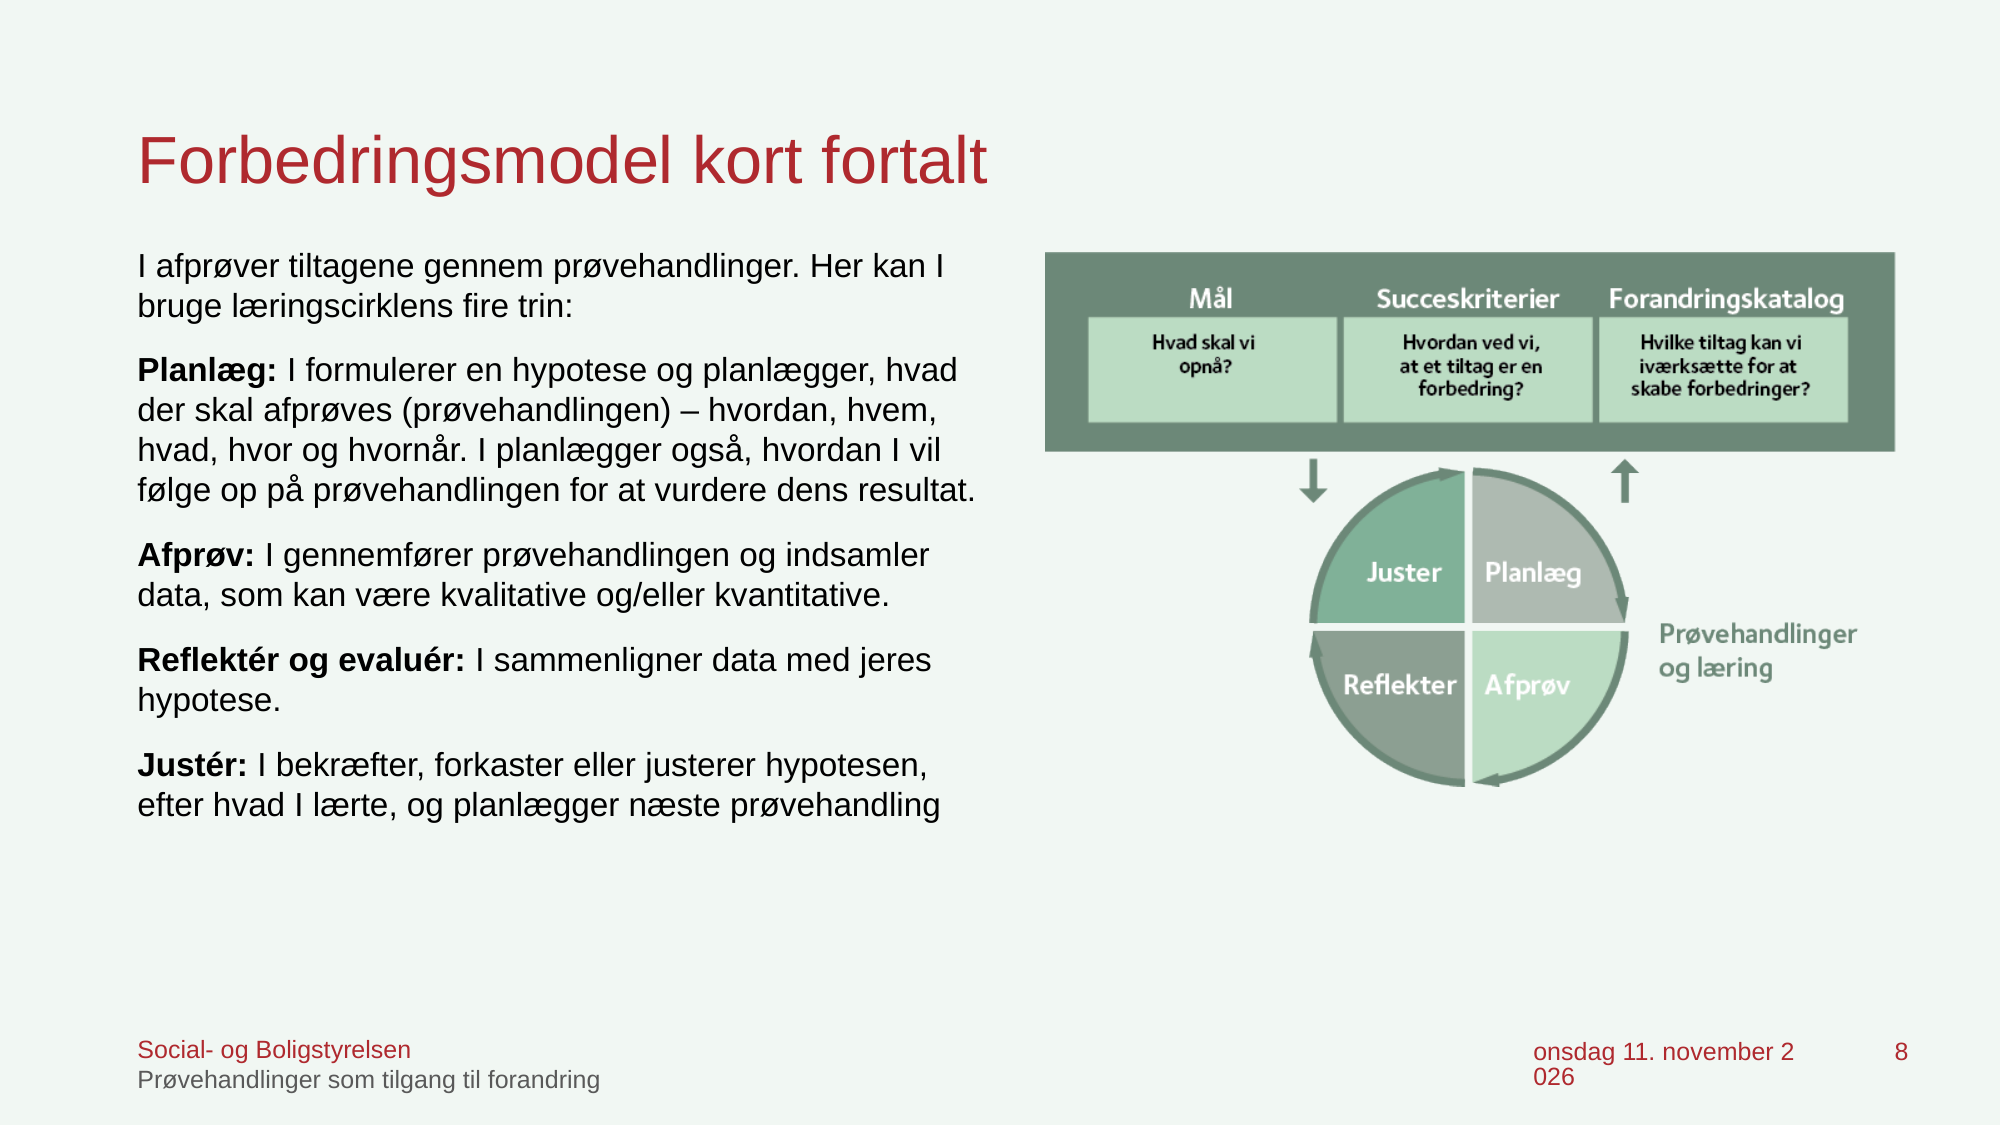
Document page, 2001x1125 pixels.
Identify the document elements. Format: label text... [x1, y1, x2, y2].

list Forbedringsmodel kort fortalt [137, 126, 1015, 266]
picture [1045, 252, 1896, 788]
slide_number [1518, 1035, 1809, 1096]
text_box I afprøver tiltagene gennem prøvehandlinger. Her kan I bruge læringscirklens fire trin: Planlæg: I formulerer en hypotese og planlægger, hvad der skal afprøves (prøvehandlingen) – hvordan, hvem, hvad, hvor og hvornår. I planlægger også, hvordan I vil følge op på prøvehandlingen for at vurdere dens resultat. Afprøv: I gennemfører prøvehandlingen og indsamler data, som kan være kvalitative og/eller kvantitative. Reflektér og evaluér: I sammenligner data med jeres hypotese. Justér: I bekræfter, forkaster eller justerer hypotesen, efter hvad I lærte, og planlægger næste prøvehandling [137, 243, 1000, 823]
footer Social- og Boligstyrelsen Prøvehandlinger som tilgang til forandring [137, 1034, 792, 1124]
